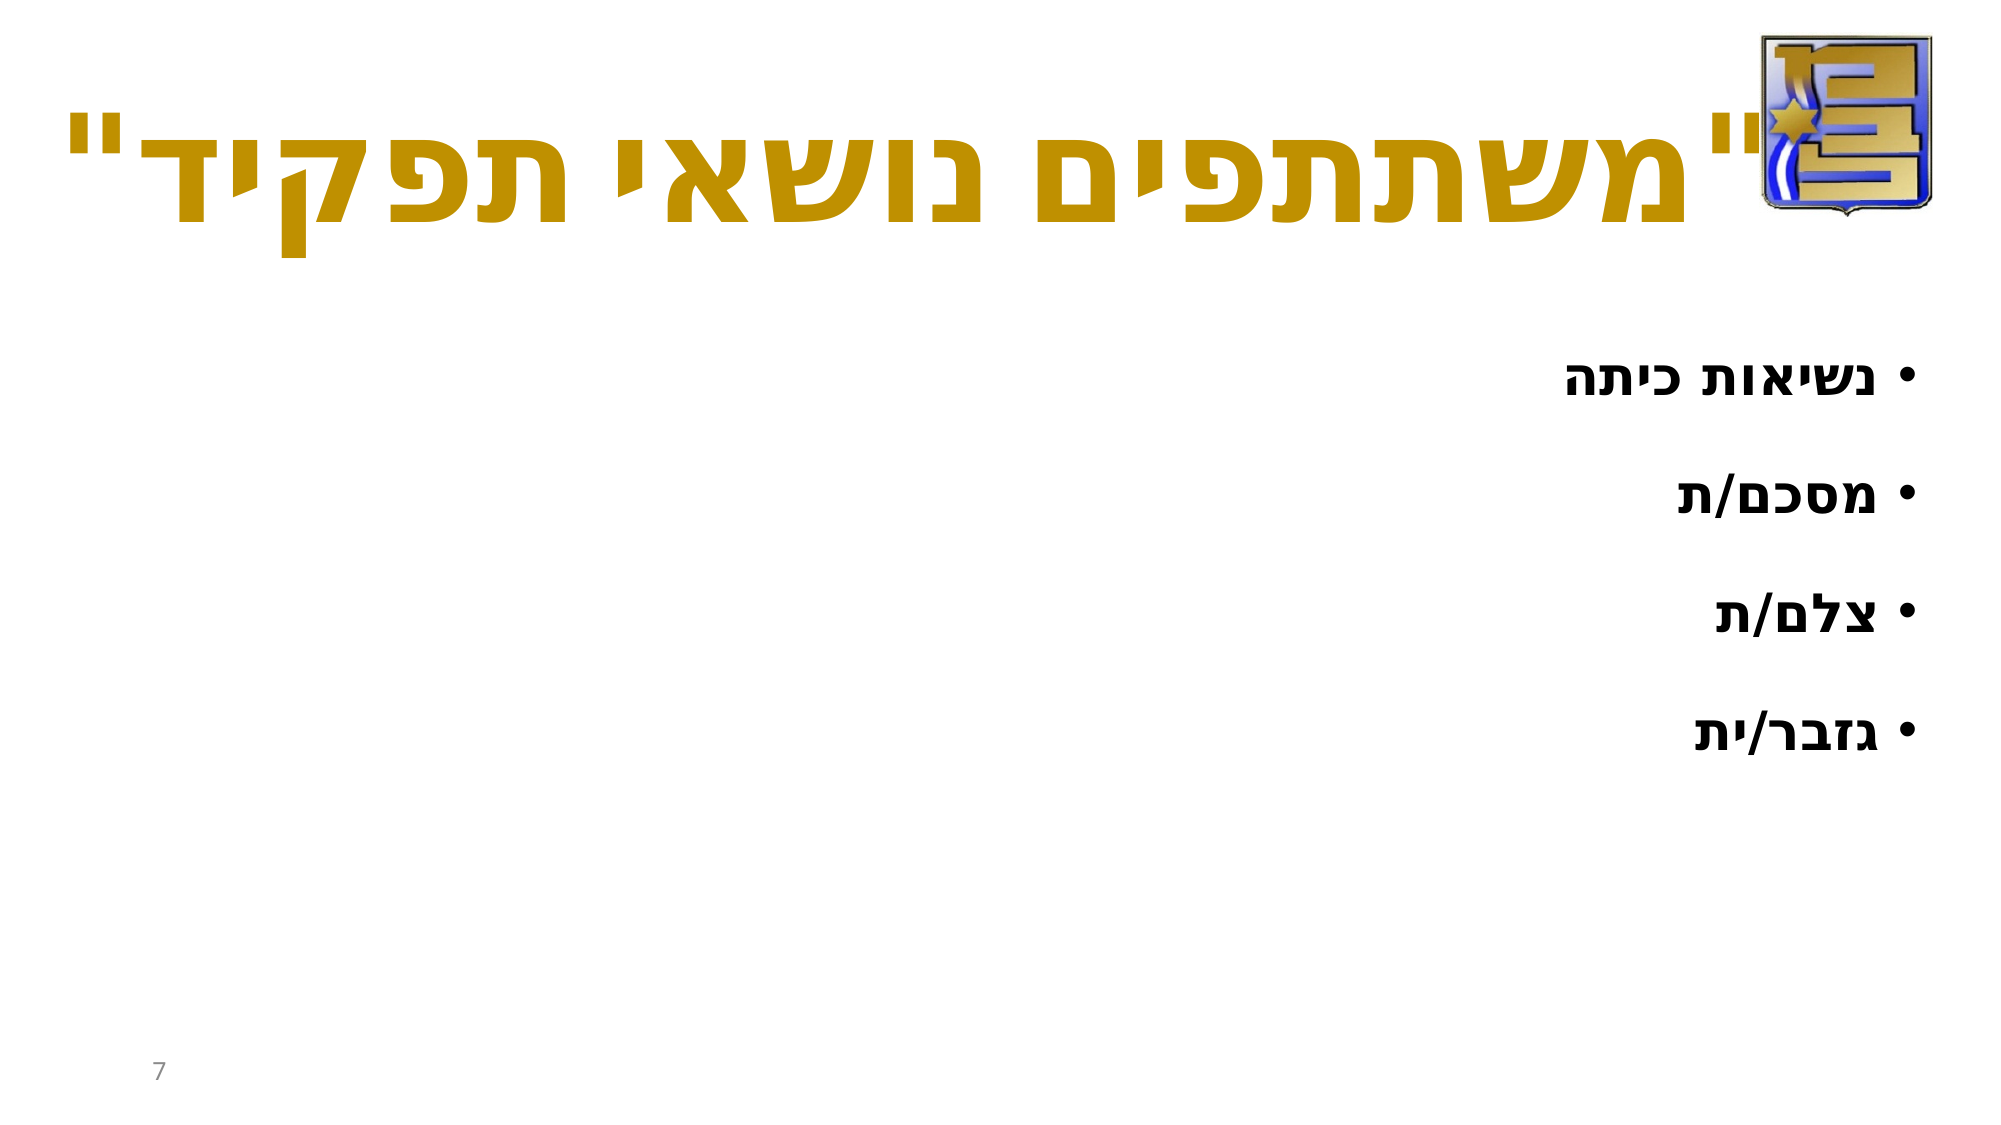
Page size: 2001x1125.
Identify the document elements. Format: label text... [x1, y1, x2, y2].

picture [1759, 32, 1933, 217]
list נשיאות כיתה מסכם/ת צלם/ת גזבר/ית [34, 300, 1933, 1044]
slide_number 7 [137, 1042, 588, 1103]
text_box "משתתפים נושאי תפקיד" [41, 65, 1792, 261]
